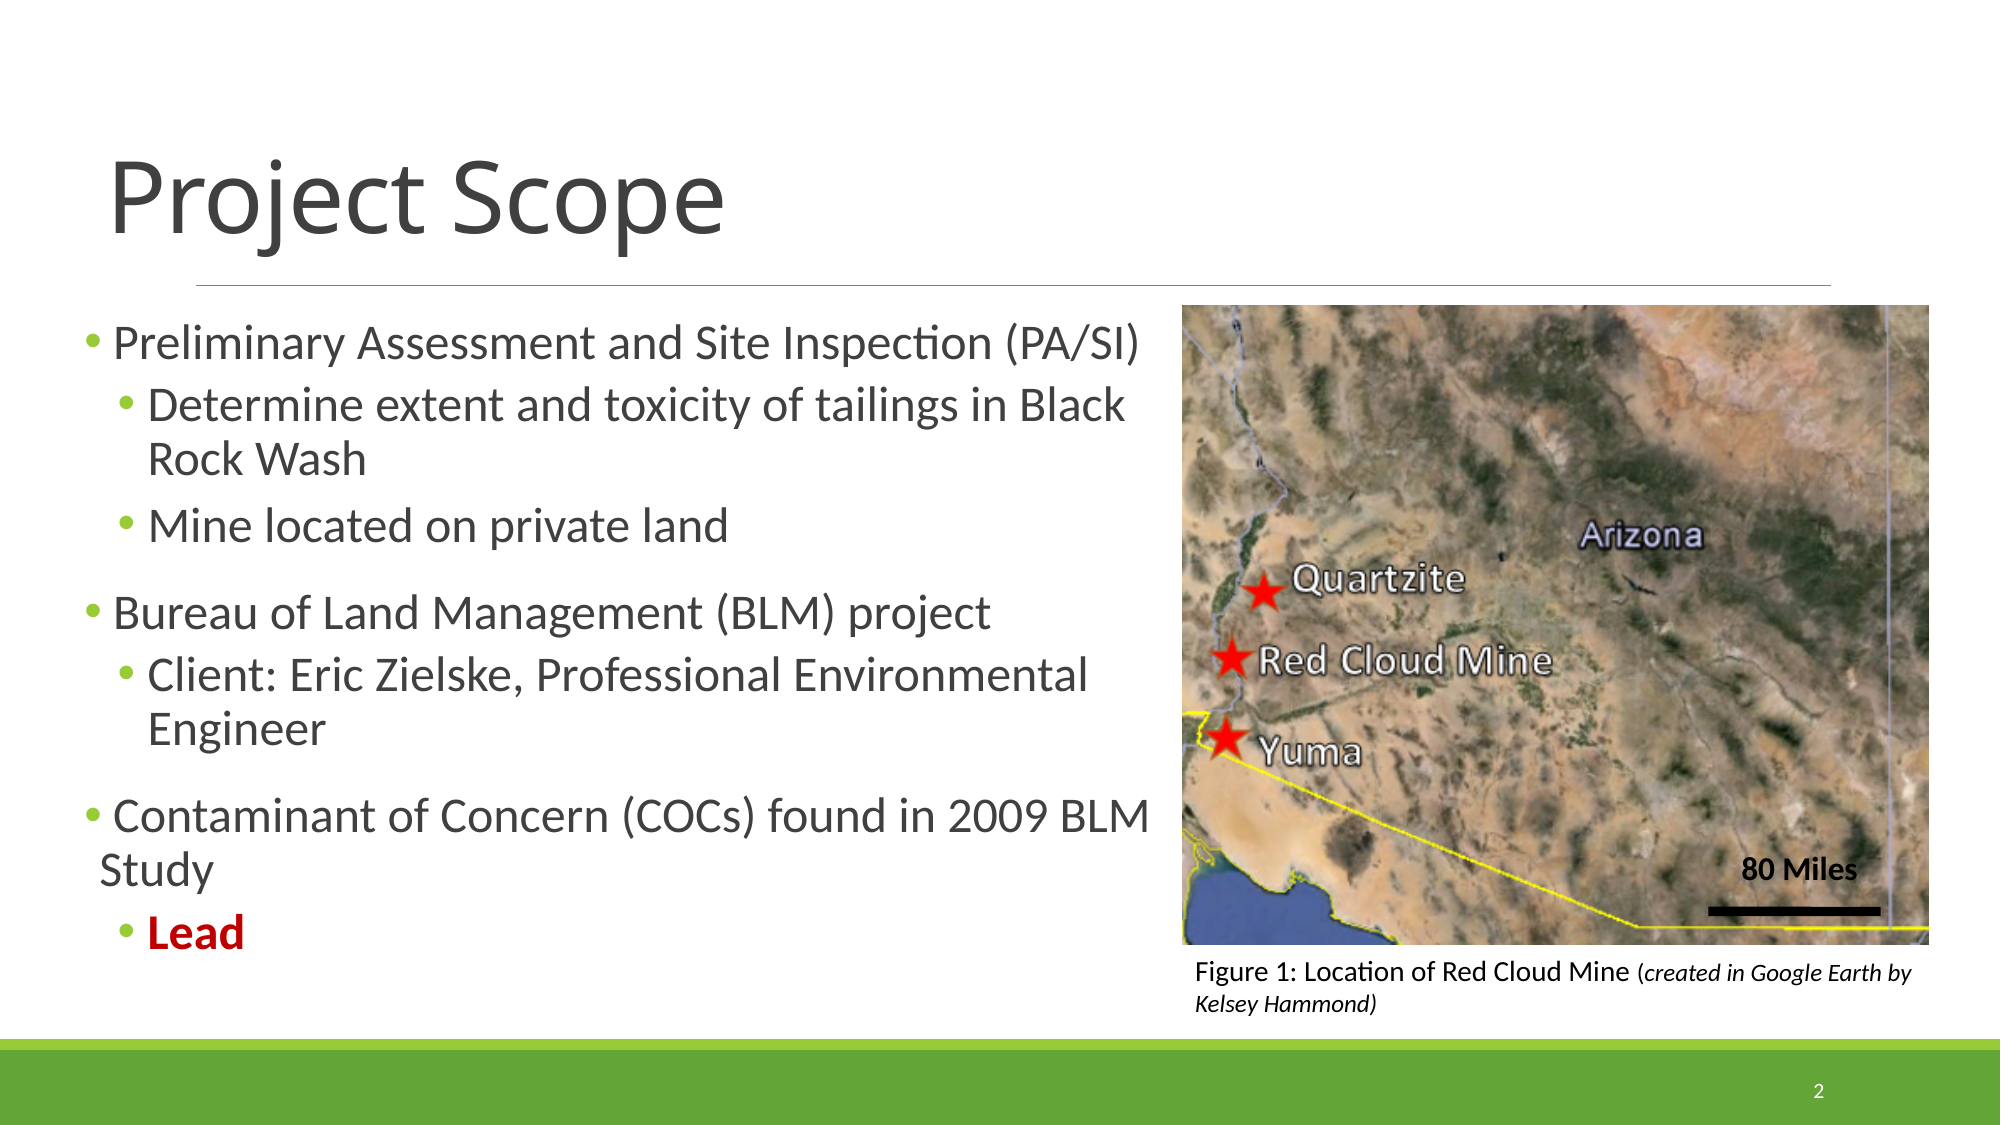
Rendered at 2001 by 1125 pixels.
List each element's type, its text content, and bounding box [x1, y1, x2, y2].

slide_number 2 [1624, 1059, 1840, 1120]
picture [1182, 305, 1930, 946]
title Project Scope [91, 43, 1042, 262]
text_box Figure 1: Location of Red Cloud Mine (created in Google Earth by Kelsey Hammond) [1180, 944, 1939, 1025]
list Preliminary Assessment and Site Inspection (PA/SI) Determine extent and toxicity of tailings in Black Rock Wash Mine located on private land Bureau of Land Management (BLM) project Client: Eric Zielske, Professional Environmental Engineer Contaminant of Concern (COCs) found in 2009 BLM Study Lead [84, 308, 1166, 1016]
